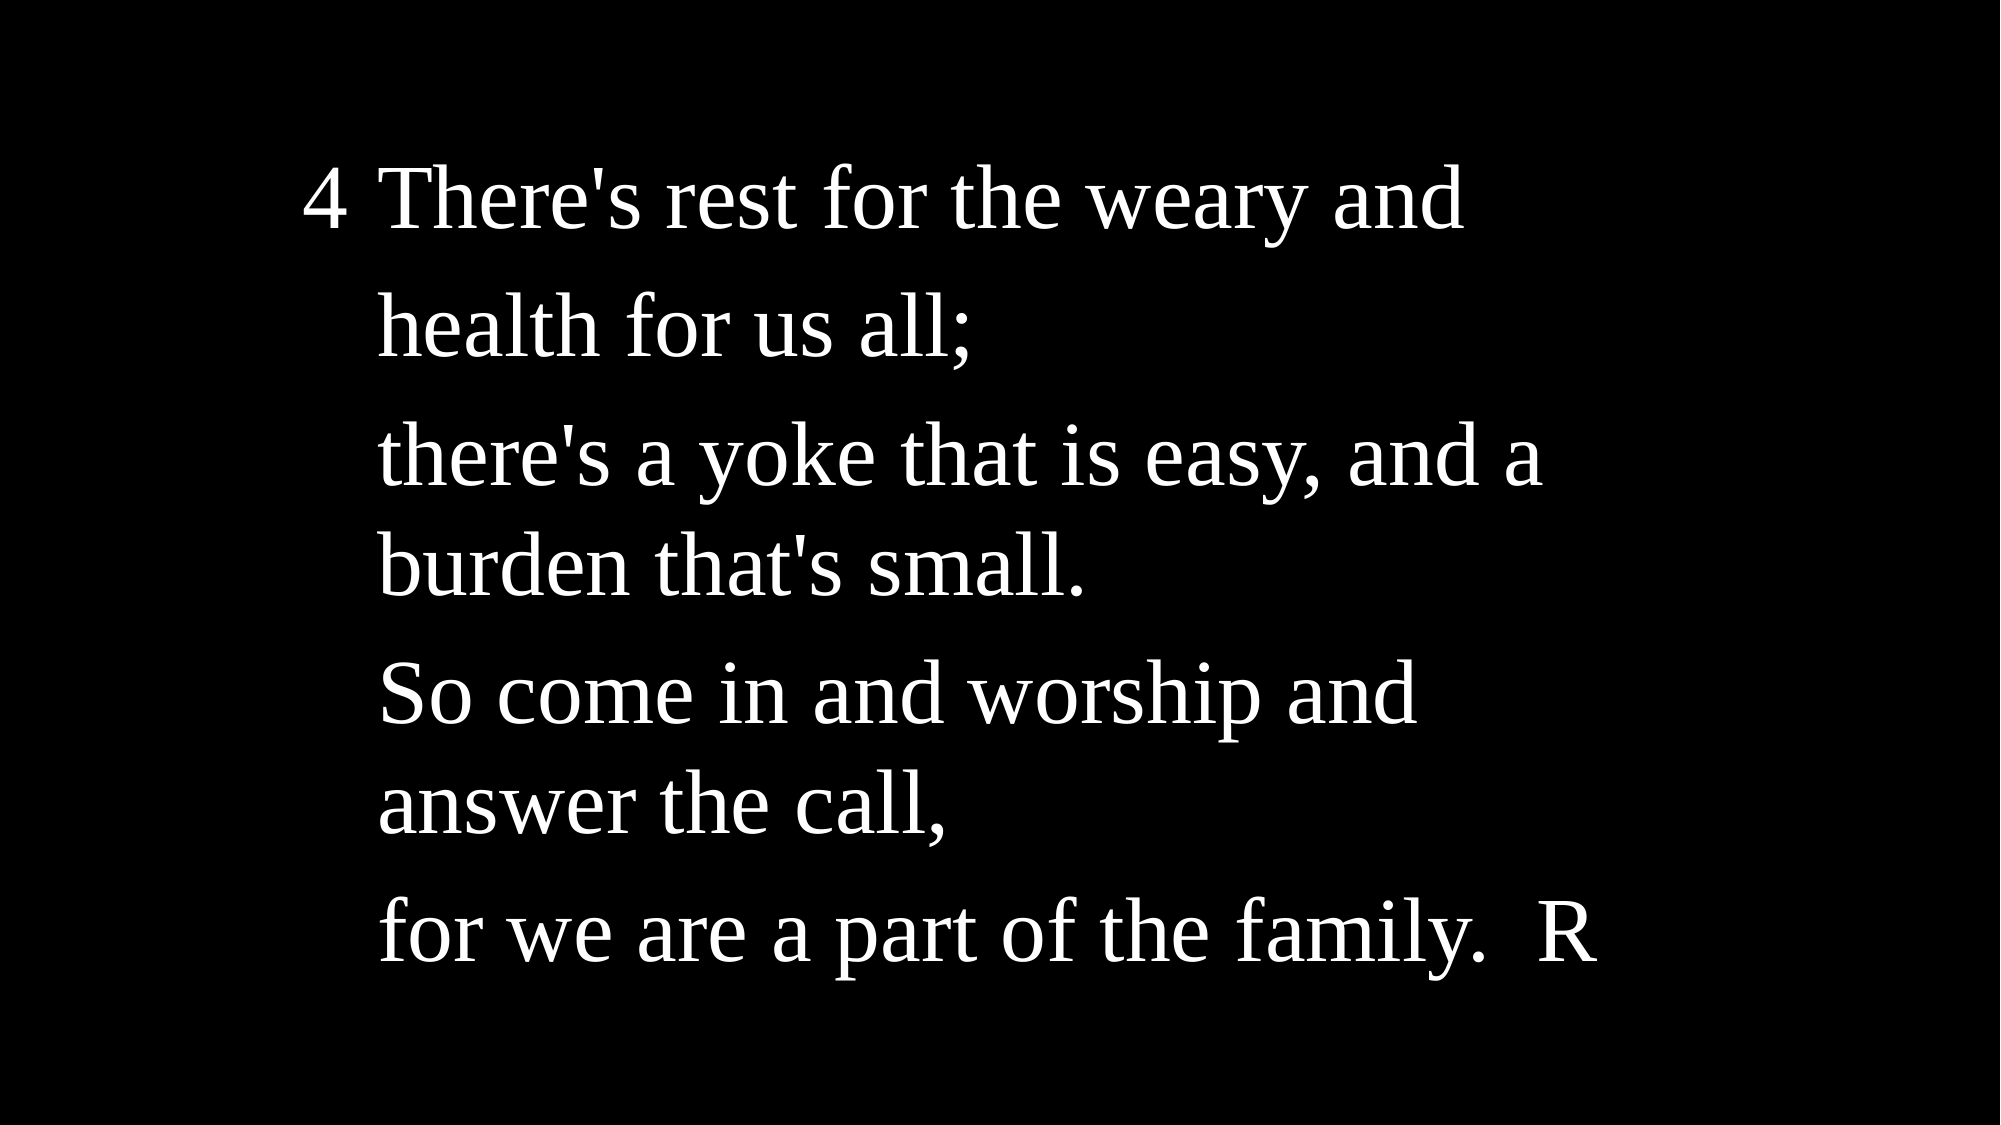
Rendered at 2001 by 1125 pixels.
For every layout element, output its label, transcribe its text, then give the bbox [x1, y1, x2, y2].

text_box There's rest for the weary and health for us all; there's a yoke that is easy, and a burden that's small. So come in and worship and answer the call, for we are a part of the family. R [287, 129, 1700, 988]
